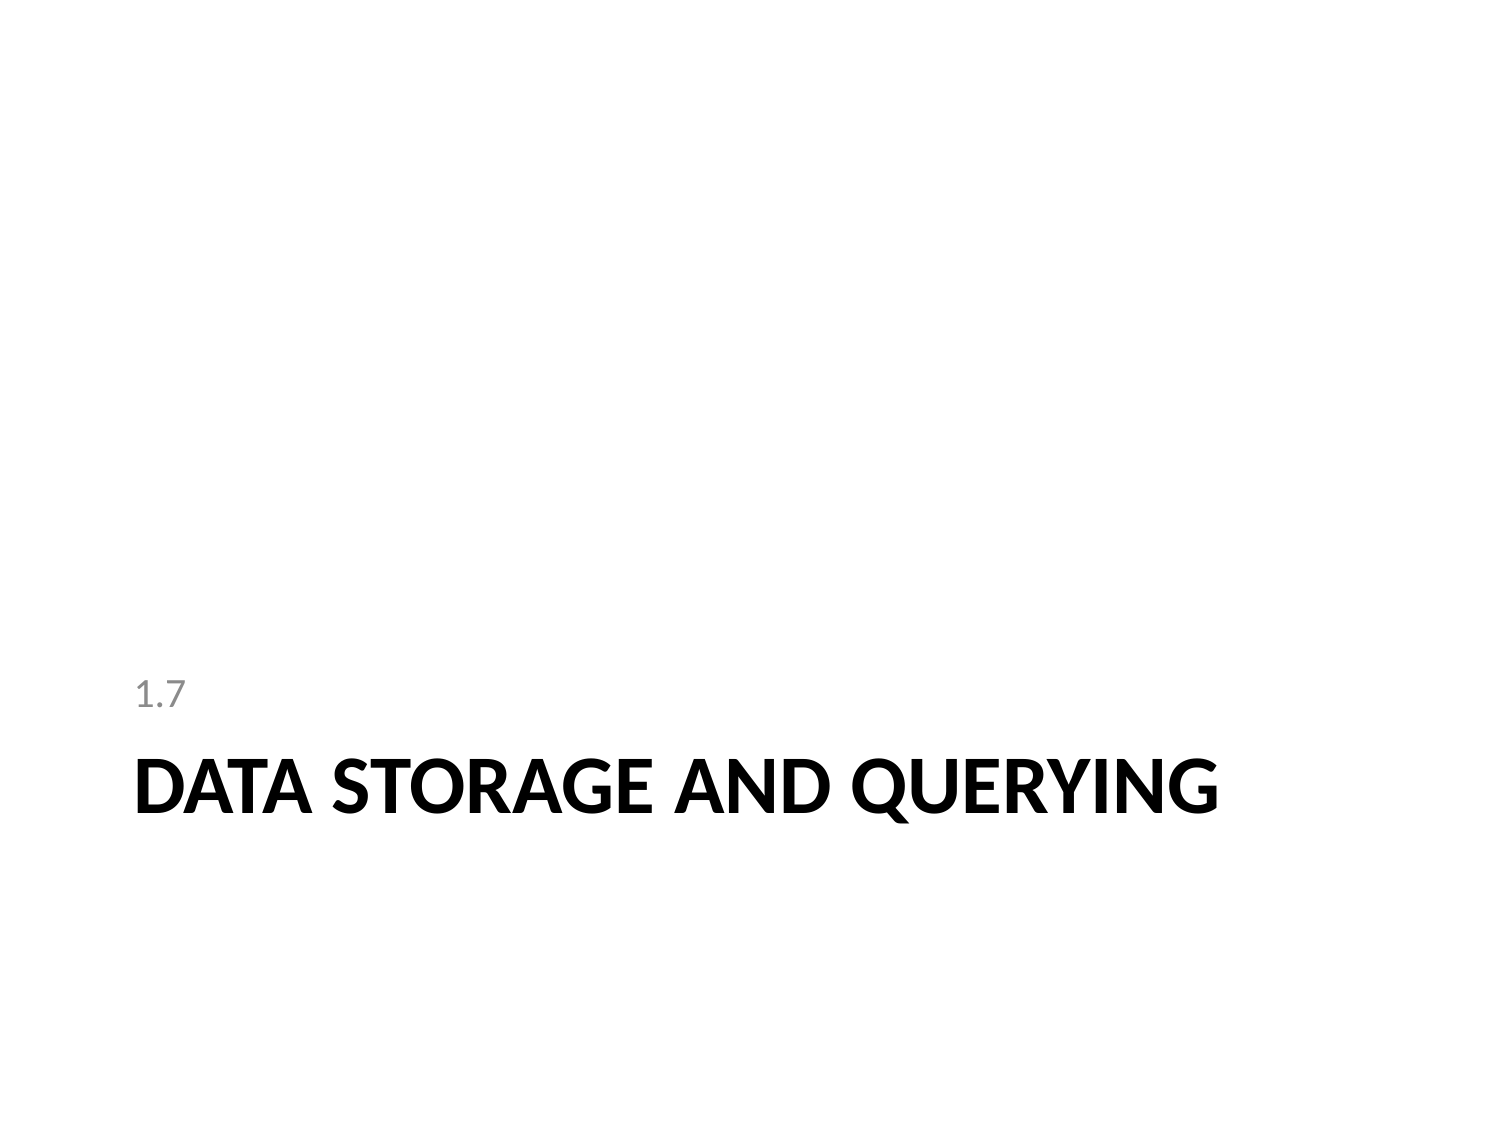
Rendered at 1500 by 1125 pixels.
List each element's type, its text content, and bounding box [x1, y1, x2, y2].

title Data Storage and Querying [118, 723, 1394, 947]
list 1.7 [118, 476, 1394, 723]
